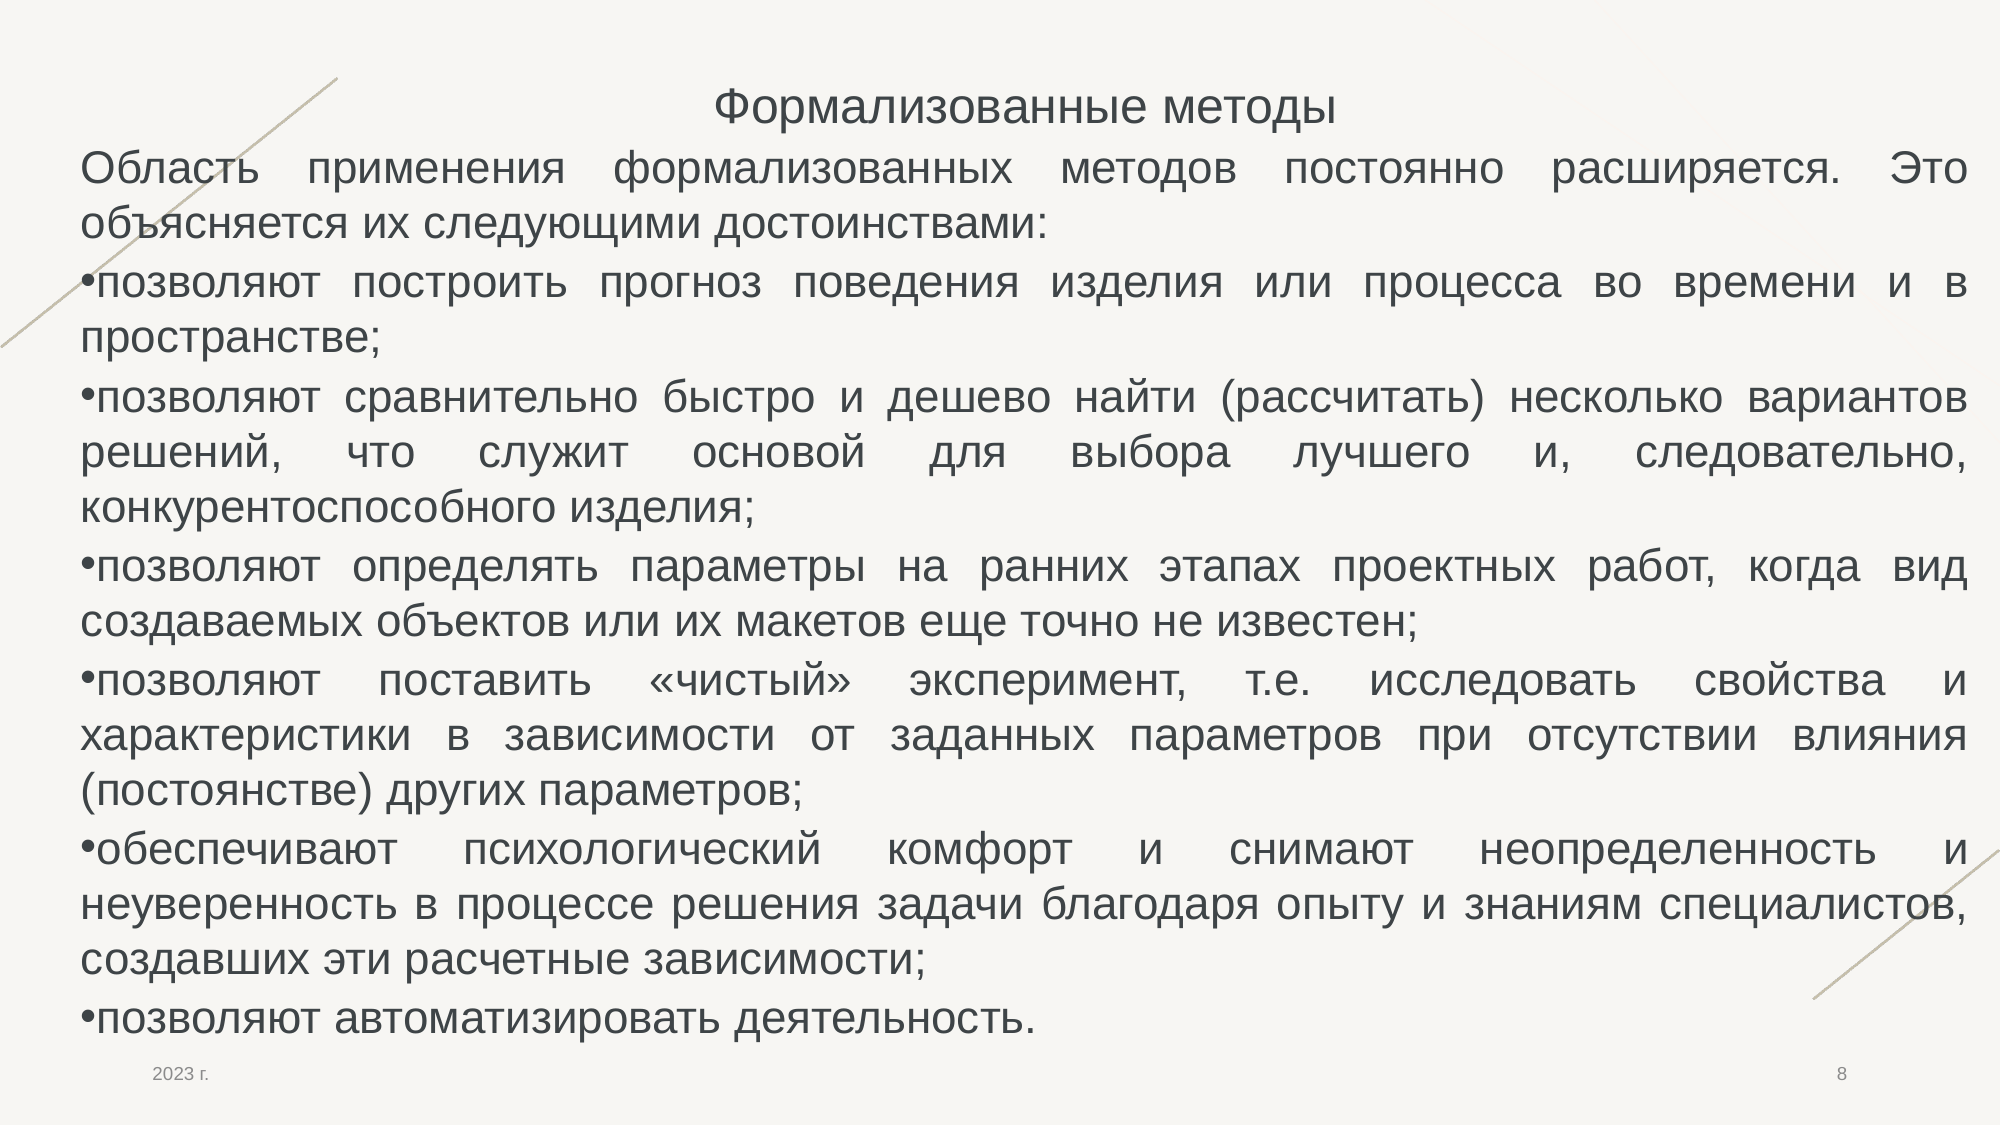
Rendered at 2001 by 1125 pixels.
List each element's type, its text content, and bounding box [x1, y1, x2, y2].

slide_number 8 [1412, 1042, 1863, 1103]
list Формализованные методы Область применения формализованных методов постоянно расширяется. Это объясняется их следующими достоинствами: позволяют построить прогноз поведения изделия или процесса во времени и в пространстве; позволяют сравнительно быстро и дешево найти (рассчитать) несколько вариантов решений, что служит основой для выбора лучшего и, следовательно, конкурентоспособного изделия; позволяют определять параметры на ранних этапах проектных работ, когда вид создаваемых объектов или их макетов еще точно не известен; позволяют поставить «чистый» эксперимент, т.е. исследовать свойства и характеристики в зависимости от заданных параметров при отсутствии влияния (постоянстве) других параметров; обеспечивают психологический комфорт и снимают неопределенность и неуверенность в процессе решения задачи благодаря опыту и знаниям специалистов, создавших эти расчетные зависимости; позволяют автоматизировать деятельность. [65, 66, 1985, 424]
picture [0, 77, 65, 348]
picture [1812, 849, 2000, 1000]
slide_number 2023 г. [137, 1042, 588, 1103]
